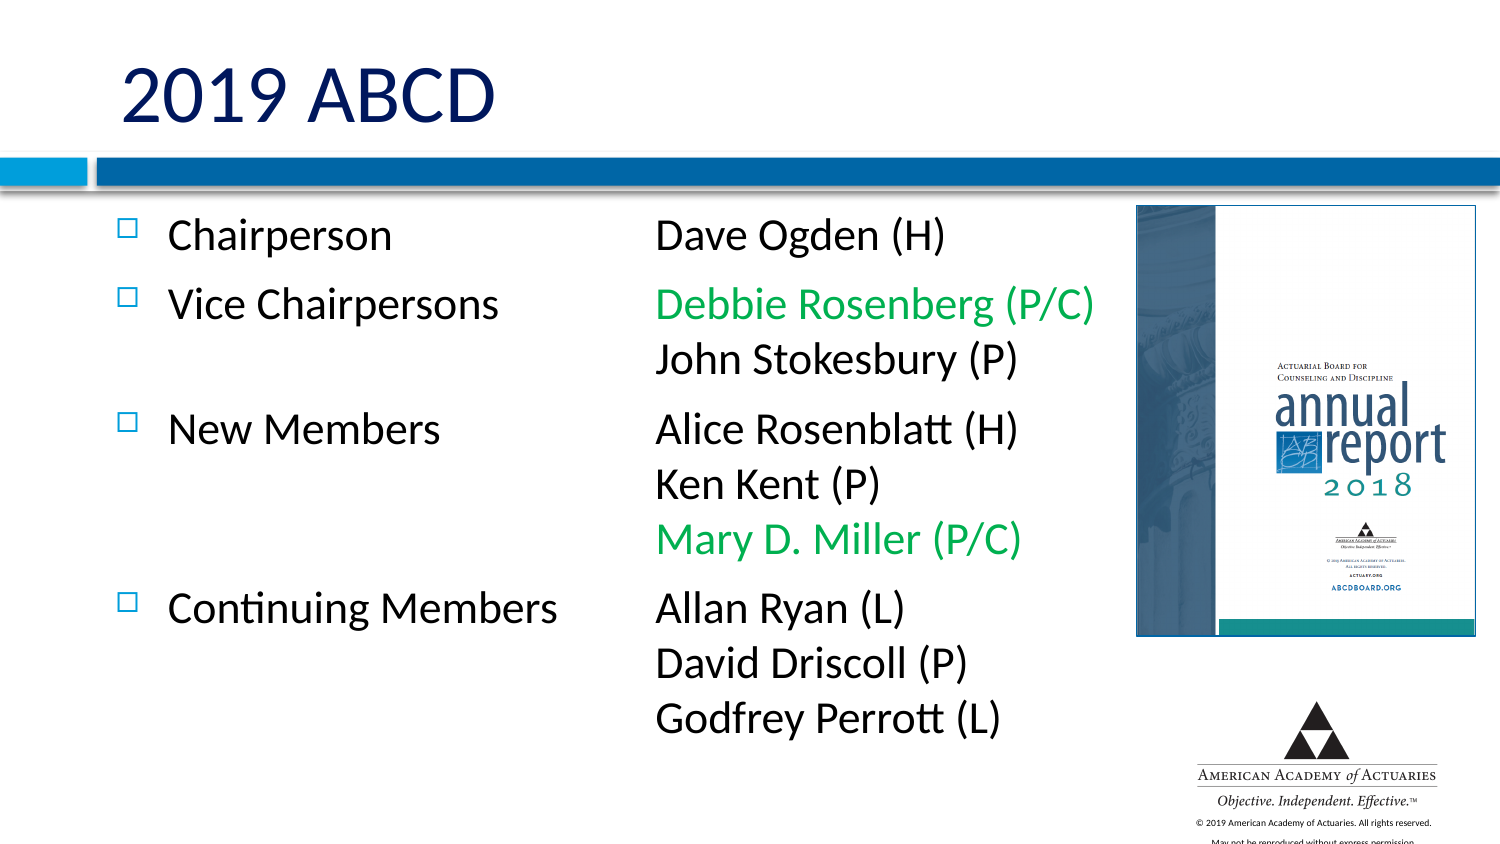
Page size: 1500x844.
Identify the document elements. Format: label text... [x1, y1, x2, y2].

list Chairperson Dave Ogden (H) Vice Chairpersons Debbie Rosenberg (P/C) John Stokesbury (P) New Members Alice Rosenblatt (H) Ken Kent (P) Mary D. Miller (P/C) Continuing Members Allan Ryan (L) David Driscoll (P) Godfrey Perrott (L) [100, 196, 1438, 750]
picture [1136, 205, 1475, 636]
title 2019 ABCD [104, 28, 1266, 150]
